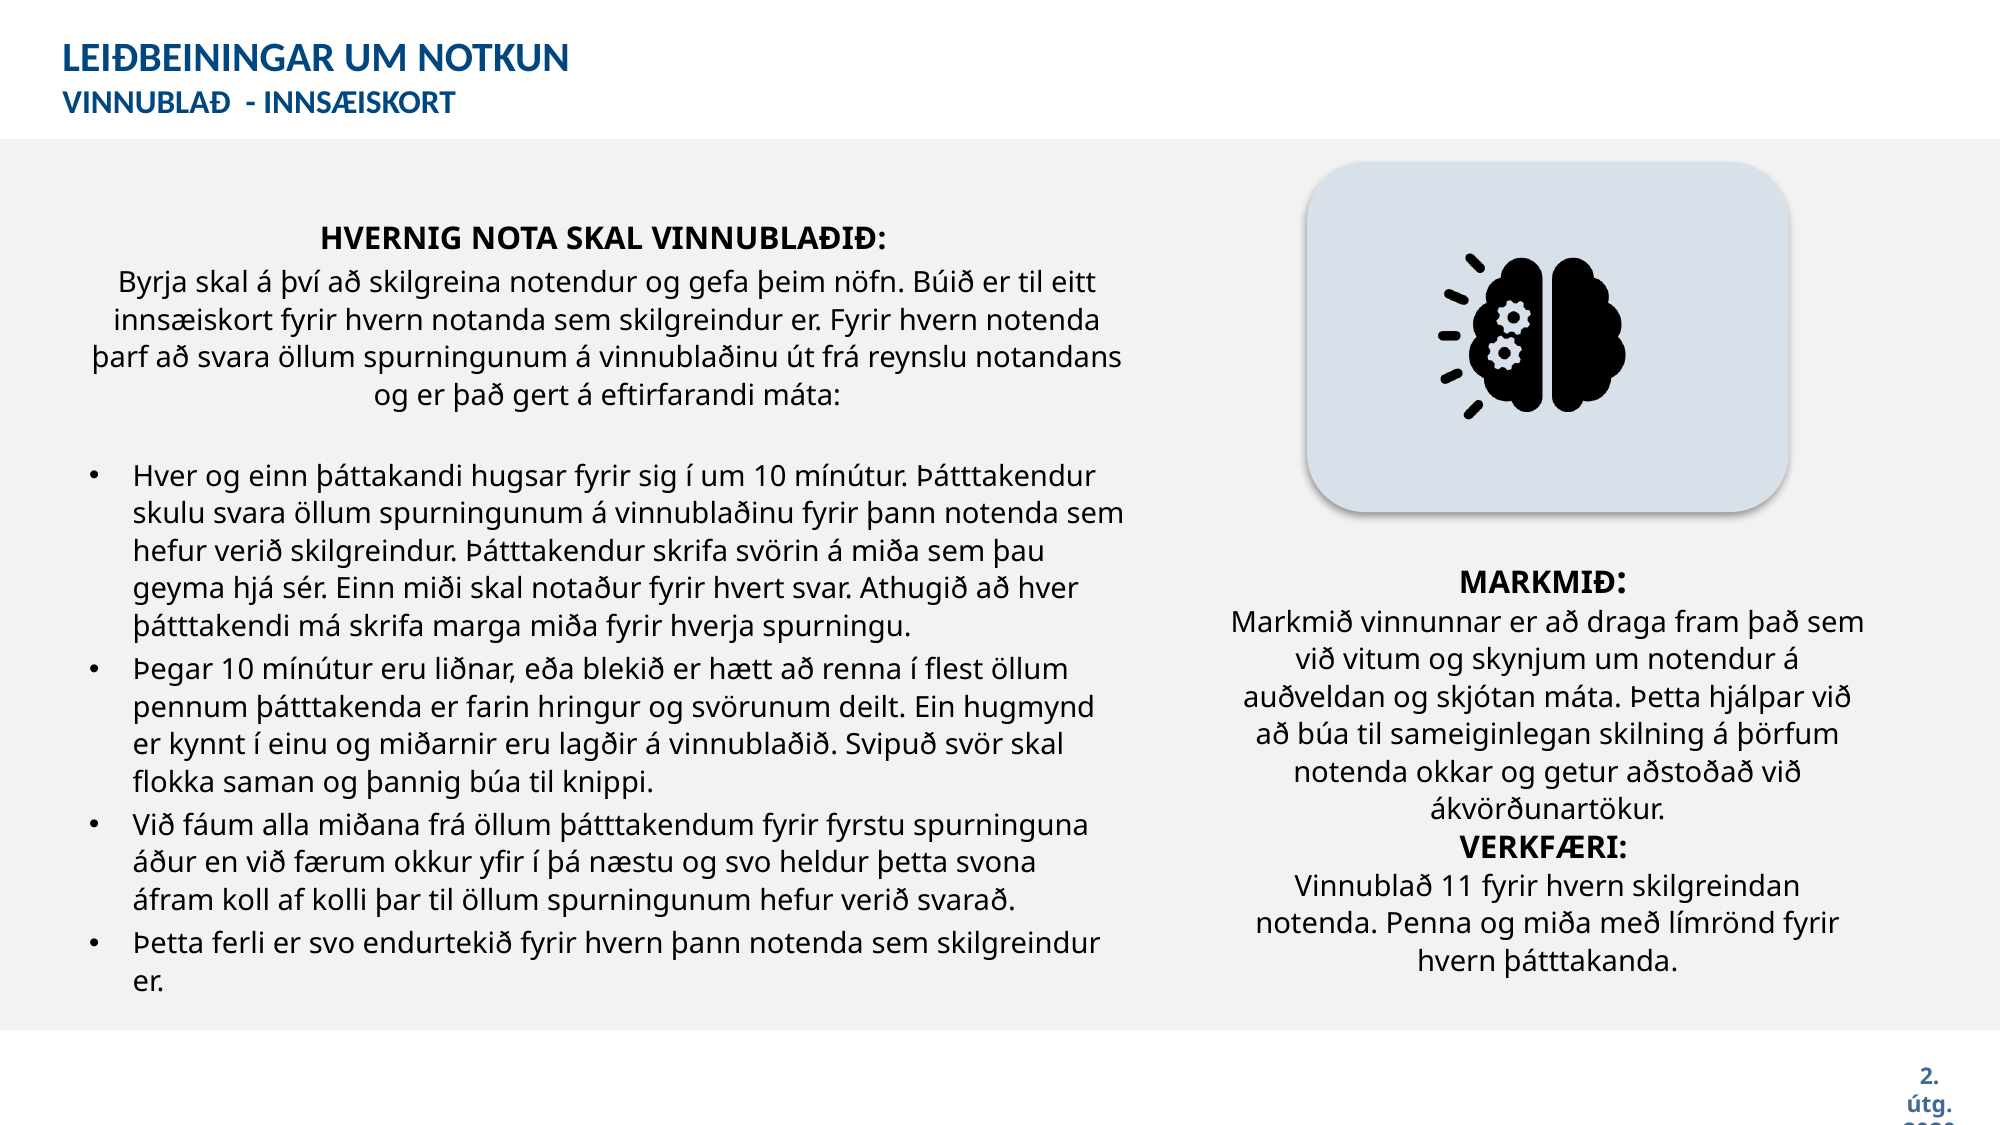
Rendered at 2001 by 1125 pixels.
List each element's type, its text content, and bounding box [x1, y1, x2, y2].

list HVERNIG NOTA SKAL VINNUBLAÐIÐ: Byrja skal á því að skilgreina notendur og gefa þeim nöfn. Búið er til eitt innsæiskort fyrir hvern notanda sem skilgreindur er. Fyrir hvern notenda þarf að svara öllum spurningunum á vinnublaðinu út frá reynslu notandans og er það gert á eftirfarandi máta: Hver og einn þáttakandi hugsar fyrir sig í um 10 mínútur. Þátttakendur skulu svara öllum spurningunum á vinnublaðinu fyrir þann notenda sem hefur verið skilgreindur. Þátttakendur skrifa svörin á miða sem þau geyma hjá sér. Einn miði skal notaður fyrir hvert svar. Athugið að hver þátttakendi má skrifa marga miða fyrir hverja spurningu. Þegar 10 mínútur eru liðnar, eða blekið er hætt að renna í flest öllum pennum þátttakenda er farin hringur og svörunum deilt. Ein hugmynd er kynnt í einu og miðarnir eru lagðir á vinnublaðið. Svipuð svör skal flokka saman og þannig búa til knippi. Við fáum alla miðana frá öllum þátttakendum fyrir fyrstu spurninguna áður en við færum okkur yfir í þá næstu og svo heldur þetta svona áfram koll af kolli þar til öllum spurningunum hefur verið svarað. Þetta ferli er svo endurtekið fyrir hvern þann notenda sem skilgreindur er. [74, 210, 1141, 999]
text_box MARKMIÐ: Markmið vinnunnar er að draga fram það sem við vitum og skynjum um notendur á auðveldan og skjótan máta. Þetta hjálpar við að búa til sameiginlegan skilning á þörfum notenda okkar og getur aðstoðað við ákvörðunartökur. [1214, 555, 1882, 834]
text_box [1306, 161, 1790, 513]
text_box 2. útg. 2020 [1881, 1054, 1979, 1125]
picture [1433, 222, 1662, 451]
text_box LEIÐBEININGAR UM NOTKUN VINNUBLAÐ - INNSÆISKORT [47, 10, 1466, 139]
text_box [0, 137, 2000, 1033]
text_box VERKFÆRI: Vinnublað 11 fyrir hvern skilgreindan notenda. Penna og miða með límrönd fyrir hvern þátttakanda. [1224, 819, 1872, 985]
